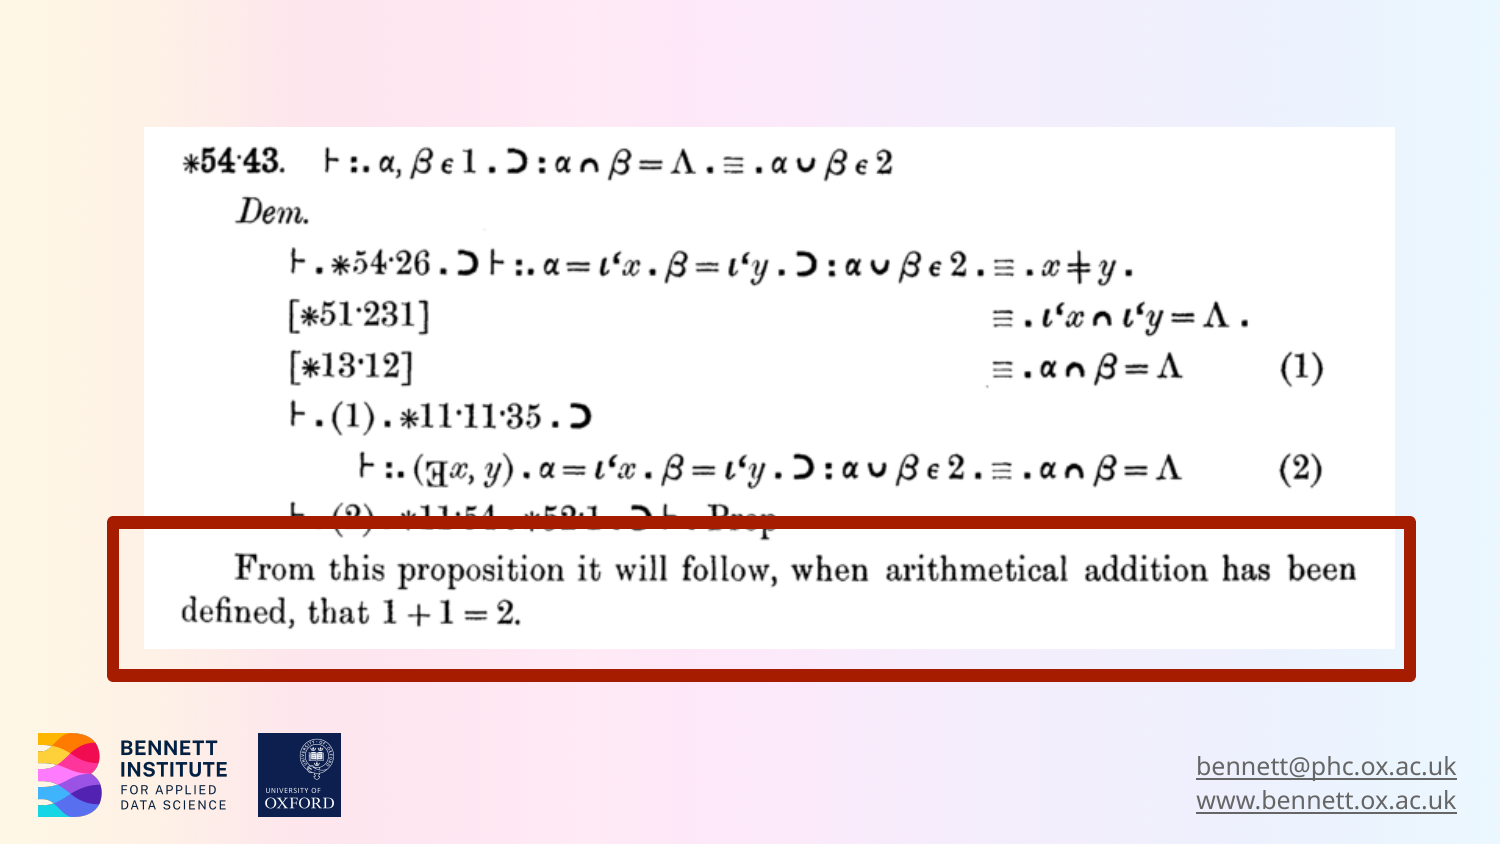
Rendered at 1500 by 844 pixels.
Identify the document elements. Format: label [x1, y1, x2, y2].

picture [0, 0, 1500, 844]
text_box [113, 522, 1410, 676]
